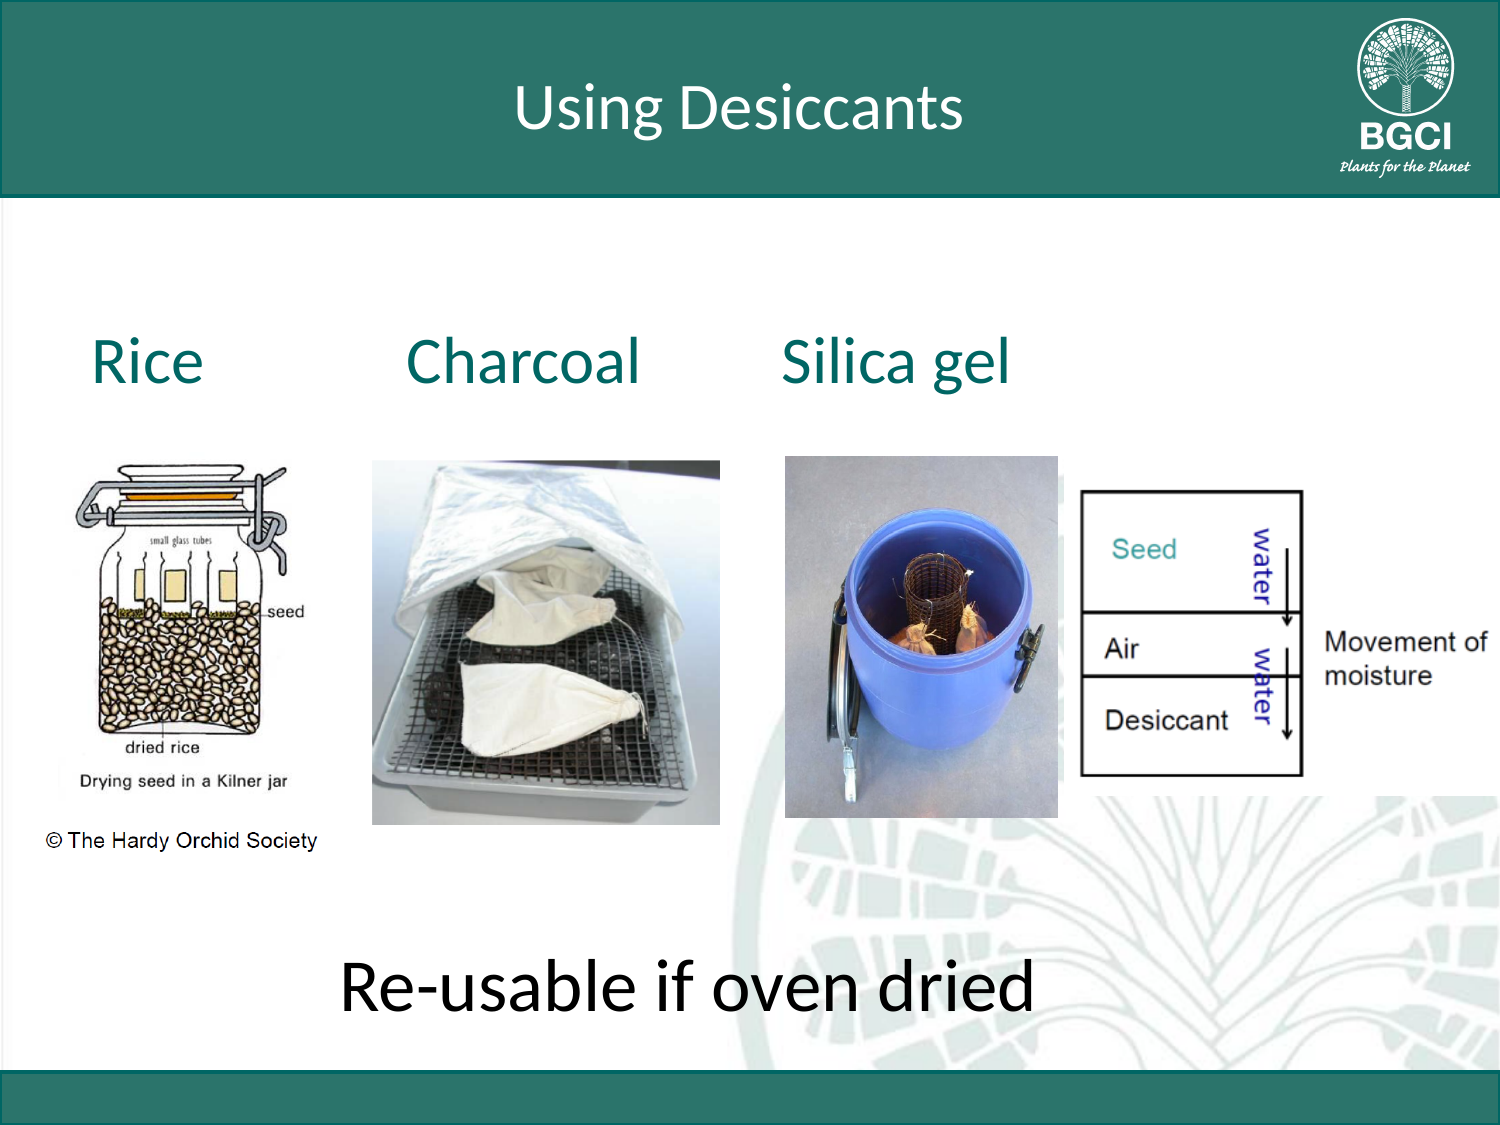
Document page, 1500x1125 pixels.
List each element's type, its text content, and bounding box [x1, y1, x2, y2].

text_box Re-usable if oven dried [324, 928, 1247, 1034]
list Rice Charcoal Silica gel [76, 309, 1427, 1052]
picture [0, 198, 1500, 1070]
picture [1424, 18, 1471, 178]
title Using Desiccants [55, 8, 1424, 197]
